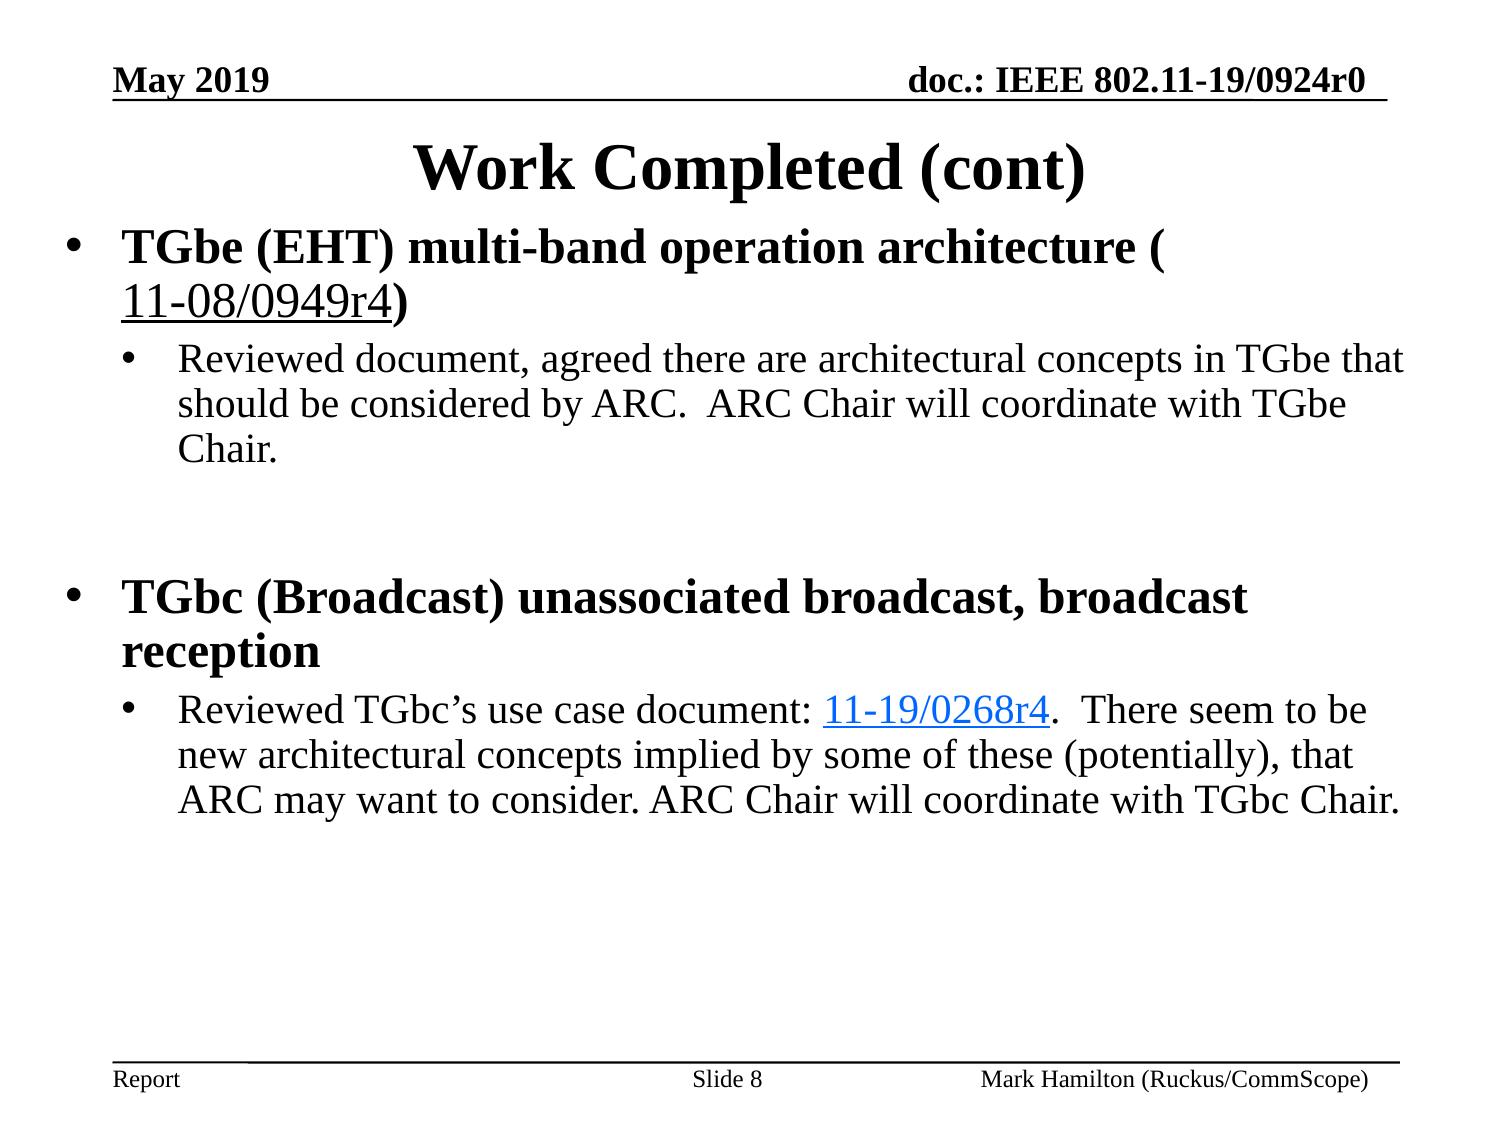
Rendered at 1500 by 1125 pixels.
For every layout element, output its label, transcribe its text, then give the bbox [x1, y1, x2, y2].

list TGbe (EHT) multi-band operation architecture (11-08/0949r4) Reviewed document, agreed there are architectural concepts in TGbe that should be considered by ARC. ARC Chair will coordinate with TGbe Chair. TGbc (Broadcast) unassociated broadcast, broadcast reception Reviewed TGbc’s use case document: 11-19/0268r4. There seem to be new architectural concepts implied by some of these (potentially), that ARC may want to consider. ARC Chair will coordinate with TGbc Chair. [49, 212, 1451, 1013]
title Work Completed (cont) [112, 112, 1388, 212]
